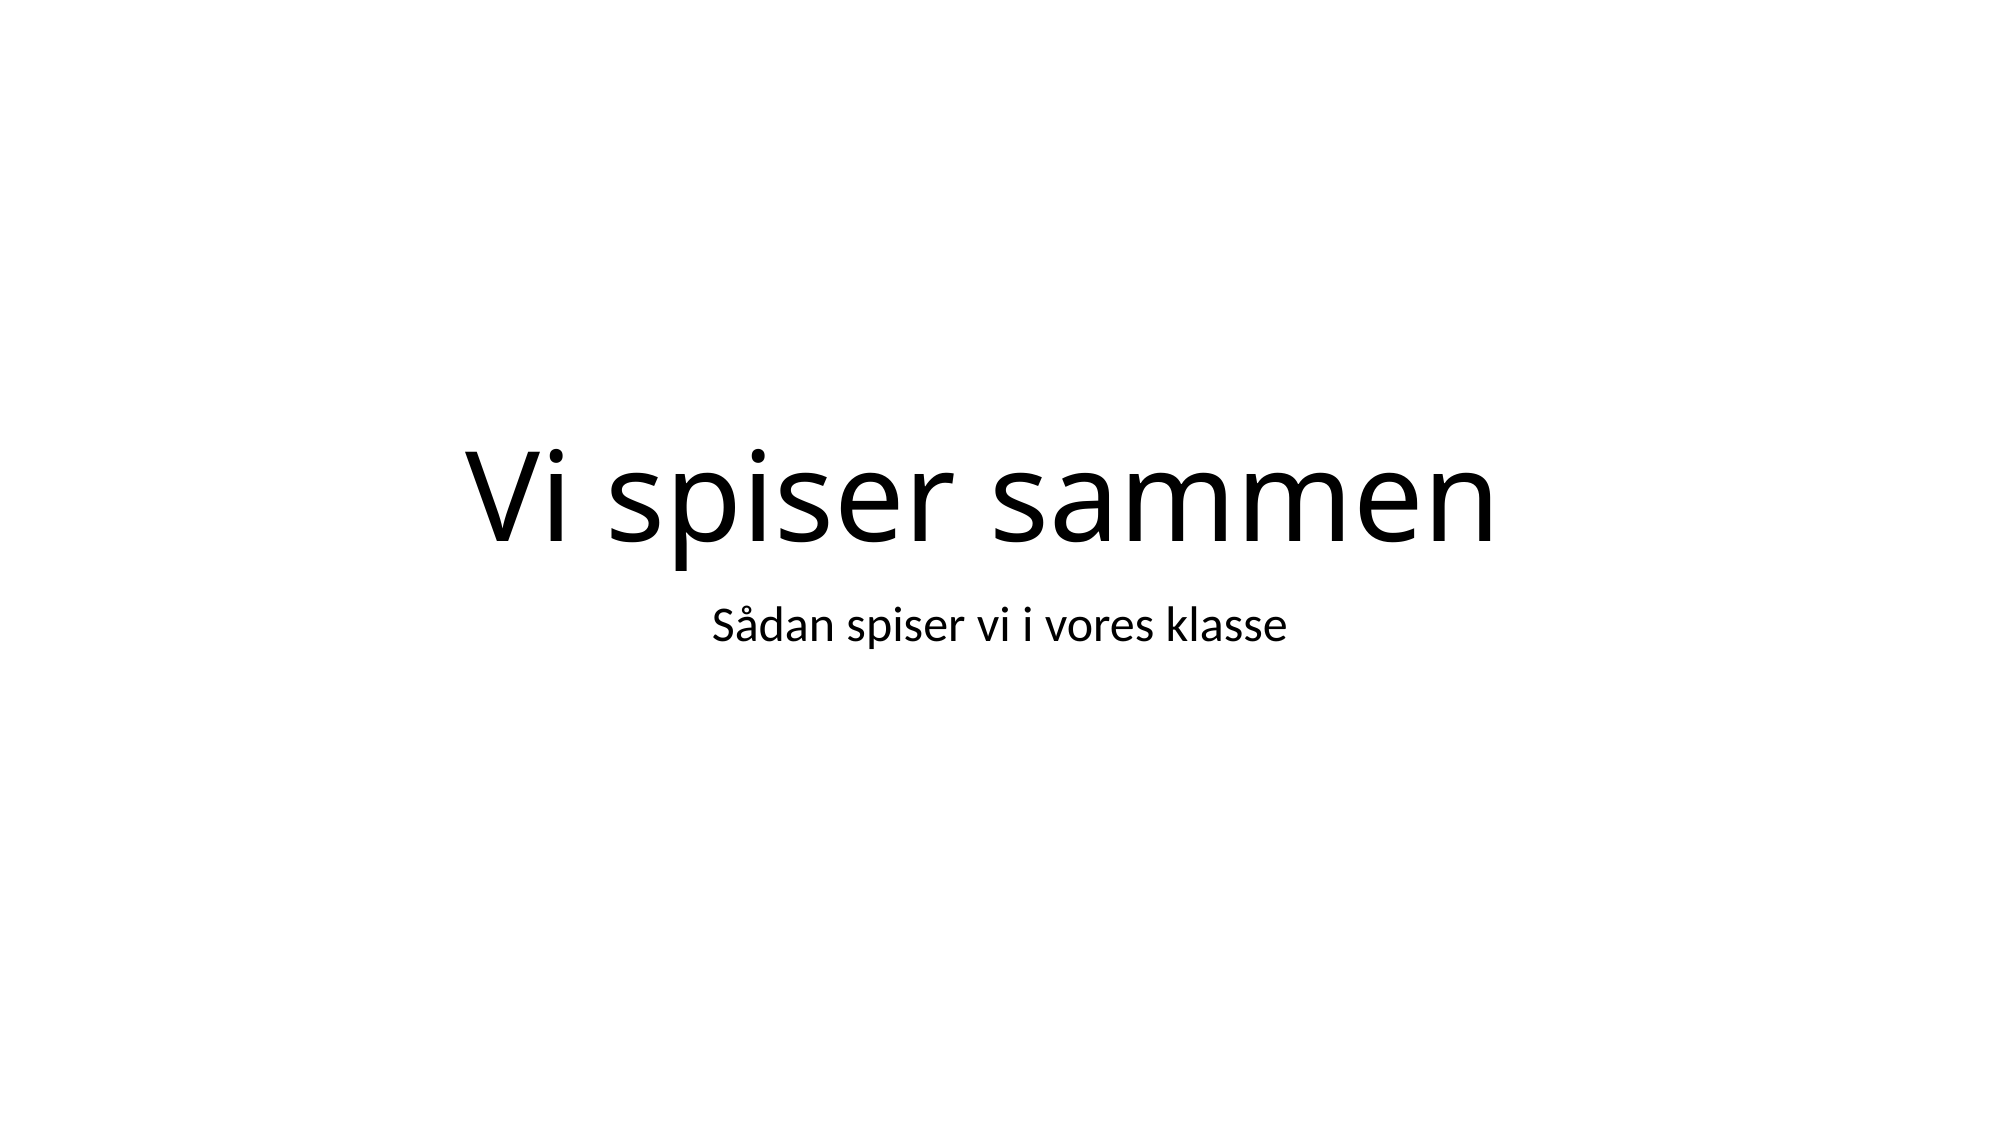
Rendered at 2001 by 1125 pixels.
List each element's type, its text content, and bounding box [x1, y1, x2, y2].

title Vi spiser sammen [249, 184, 1750, 576]
subtitle Sådan spiser vi i vores klasse [249, 590, 1750, 863]
